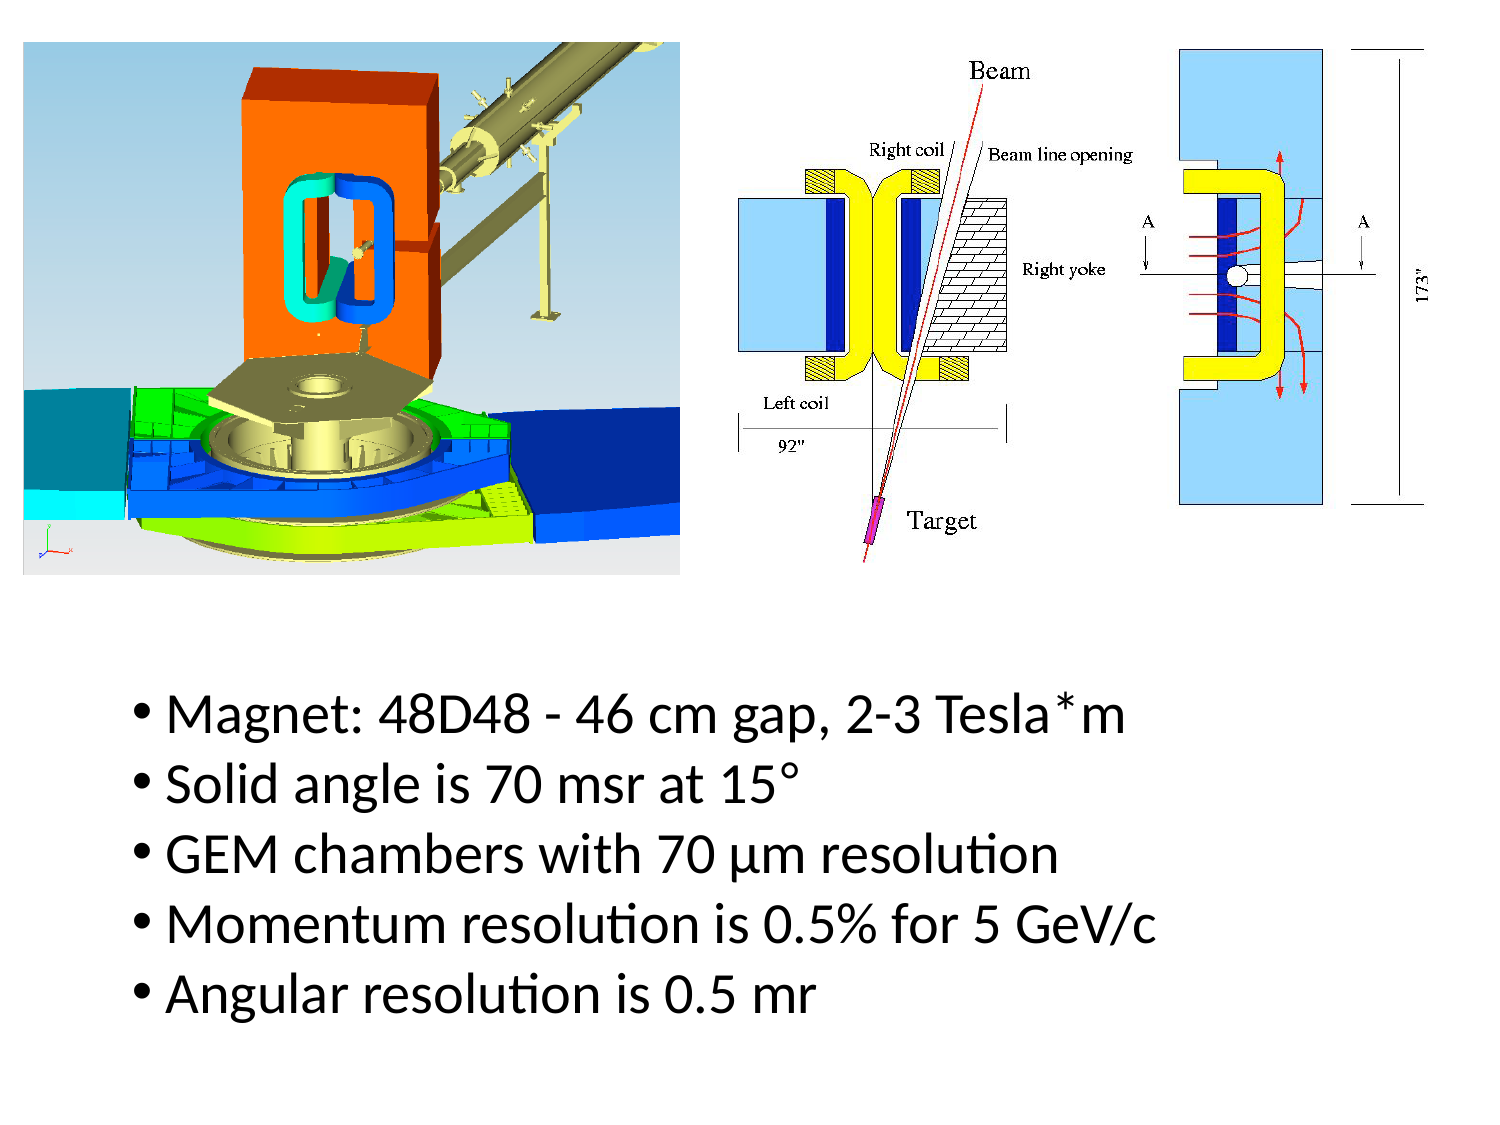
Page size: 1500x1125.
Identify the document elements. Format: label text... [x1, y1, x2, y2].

text_box Magnet: 48D48 - 46 cm gap, 2-3 Tesla*m Solid angle is 70 msr at 15° GEM chambers with 70 μm resolution Momentum resolution is 0.5% for 5 GeV/c Angular resolution is 0.5 mr [117, 667, 1348, 1033]
picture [23, 42, 680, 575]
picture [737, 48, 1428, 563]
